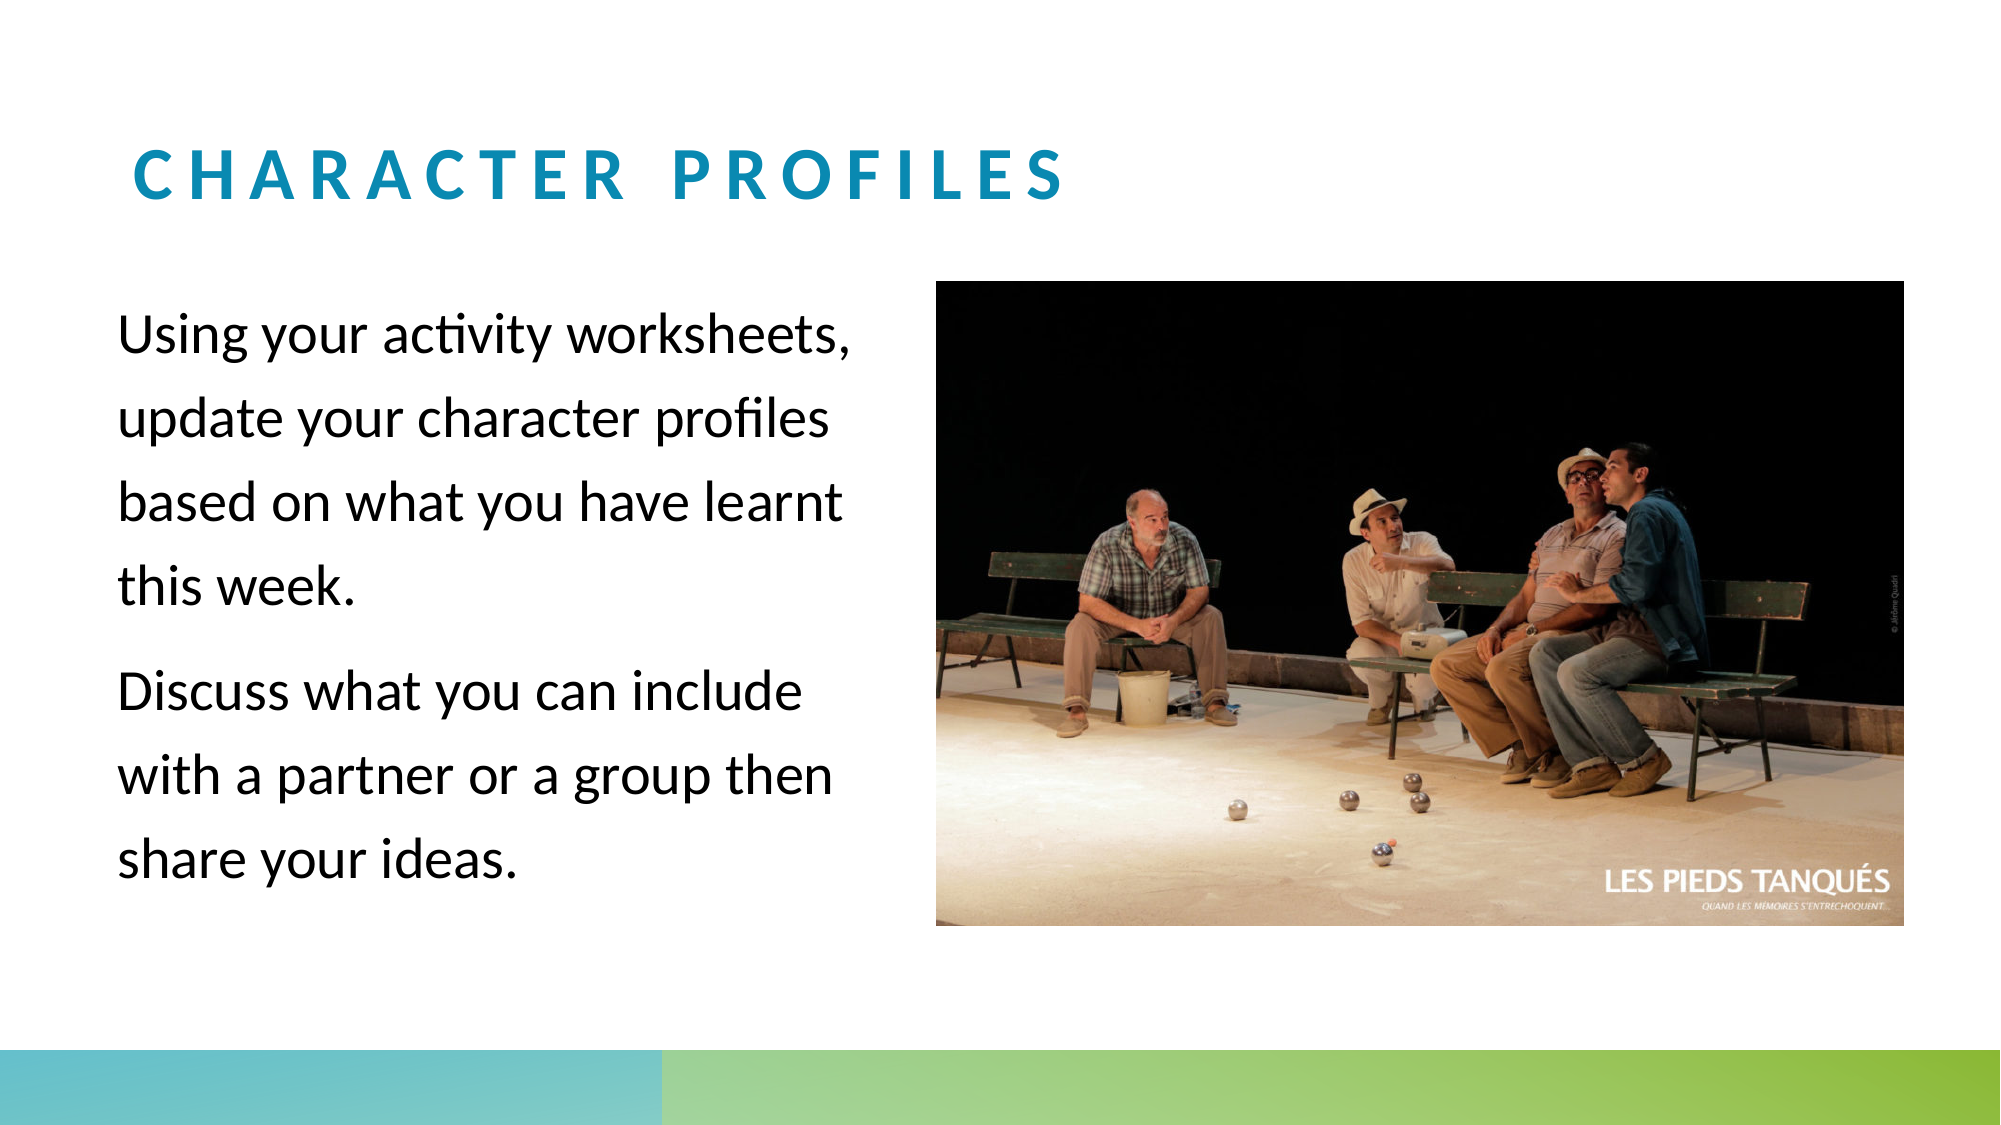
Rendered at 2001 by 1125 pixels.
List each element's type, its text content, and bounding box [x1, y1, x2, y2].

picture [936, 281, 1904, 926]
title Character profiles [133, 10, 1904, 215]
list Using your activity worksheets, update your character profiles based on what you have learnt this week. Discuss what you can include with a partner or a group then share your ideas. [117, 281, 892, 973]
